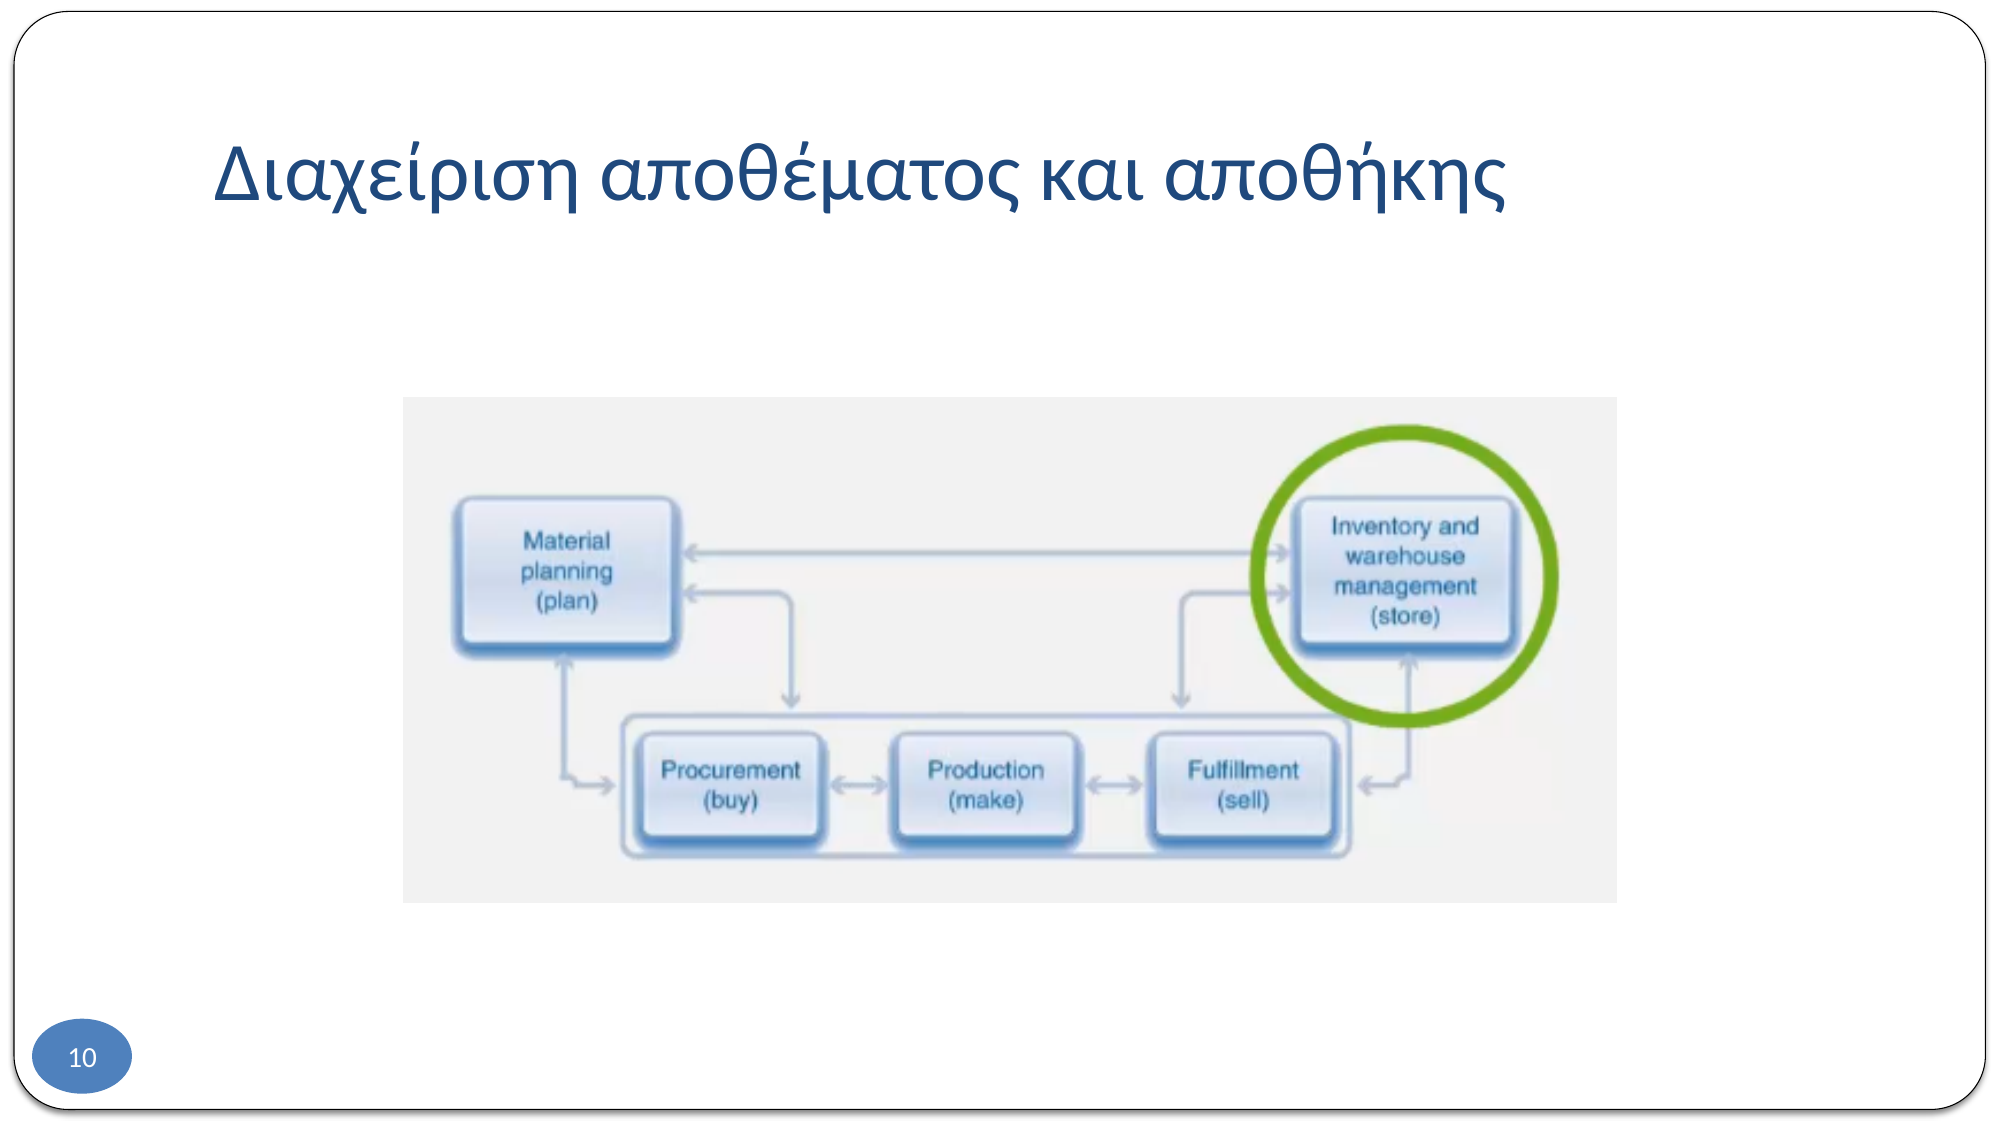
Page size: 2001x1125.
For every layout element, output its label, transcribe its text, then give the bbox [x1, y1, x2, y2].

picture [402, 396, 1618, 903]
slide_number 10 [32, 1018, 132, 1094]
title Διαχείριση αποθέματος και αποθήκης [200, 45, 1900, 233]
